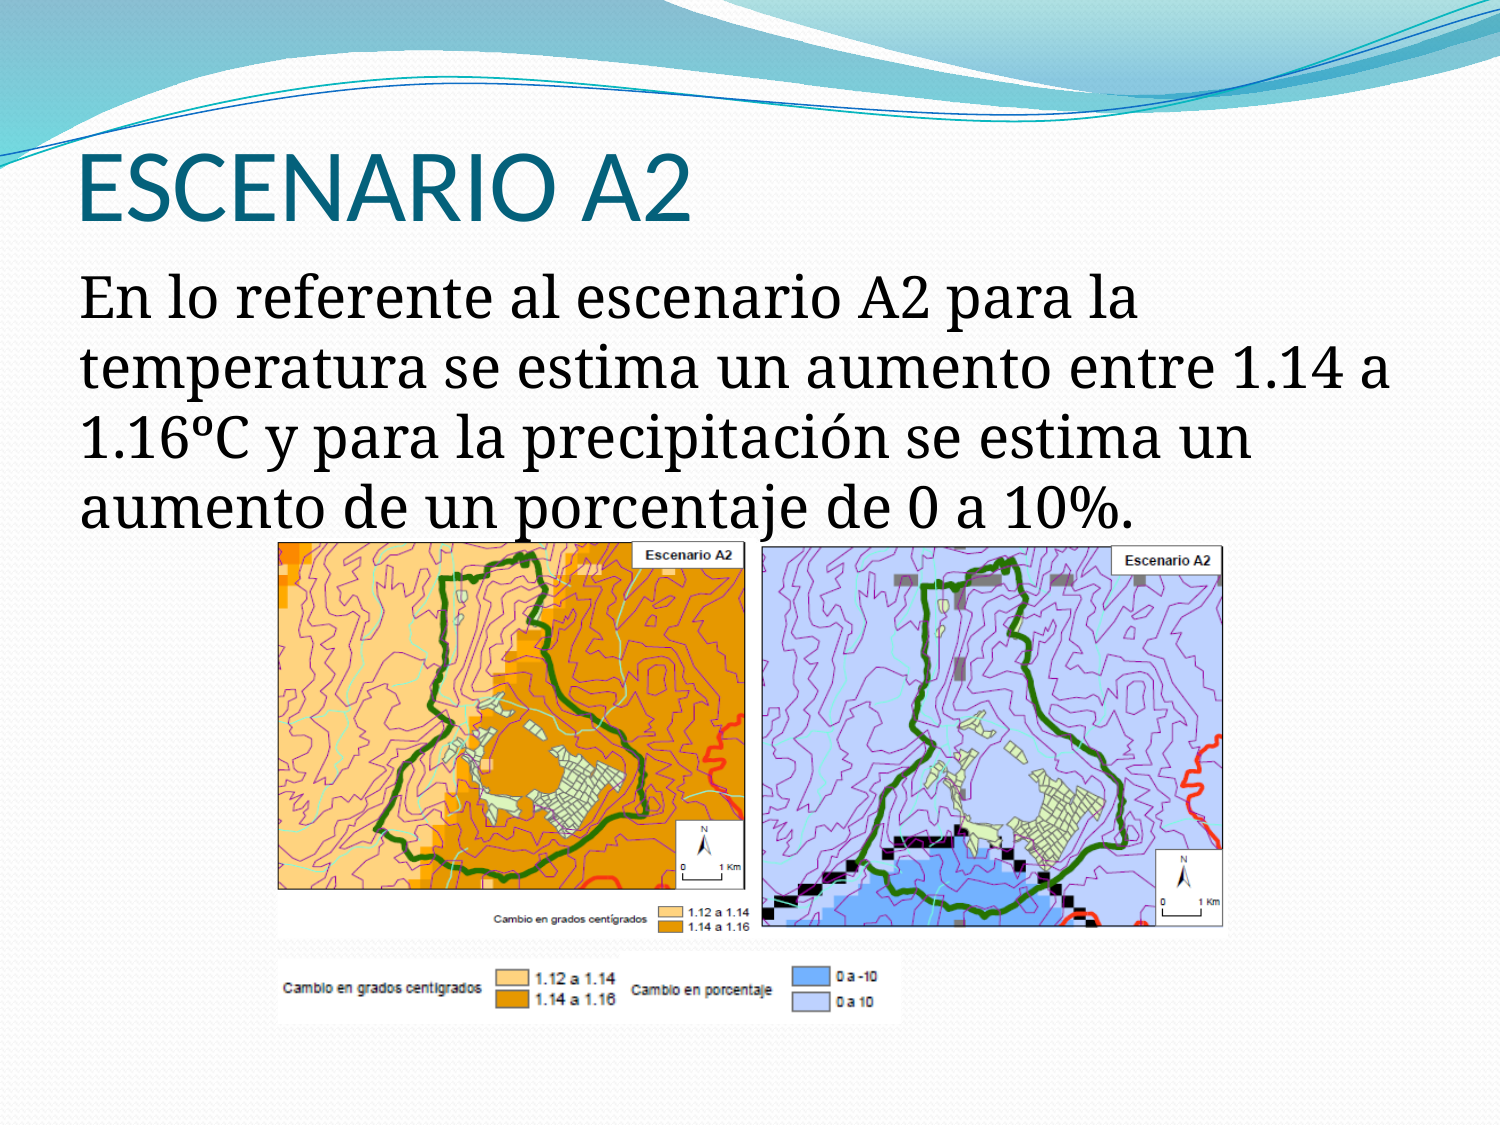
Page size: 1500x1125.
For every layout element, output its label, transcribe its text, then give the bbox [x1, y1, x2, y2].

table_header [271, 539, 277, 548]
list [277, 538, 1272, 1024]
text_box En lo referente al escenario A2 para la temperatura se estima un aumento entre 1.14 a 1.16ºC y para la precipitación se estima un aumento de un porcentaje de 0 a 10%. [64, 252, 1471, 548]
title ESCENARIO A2 [75, 54, 1425, 243]
